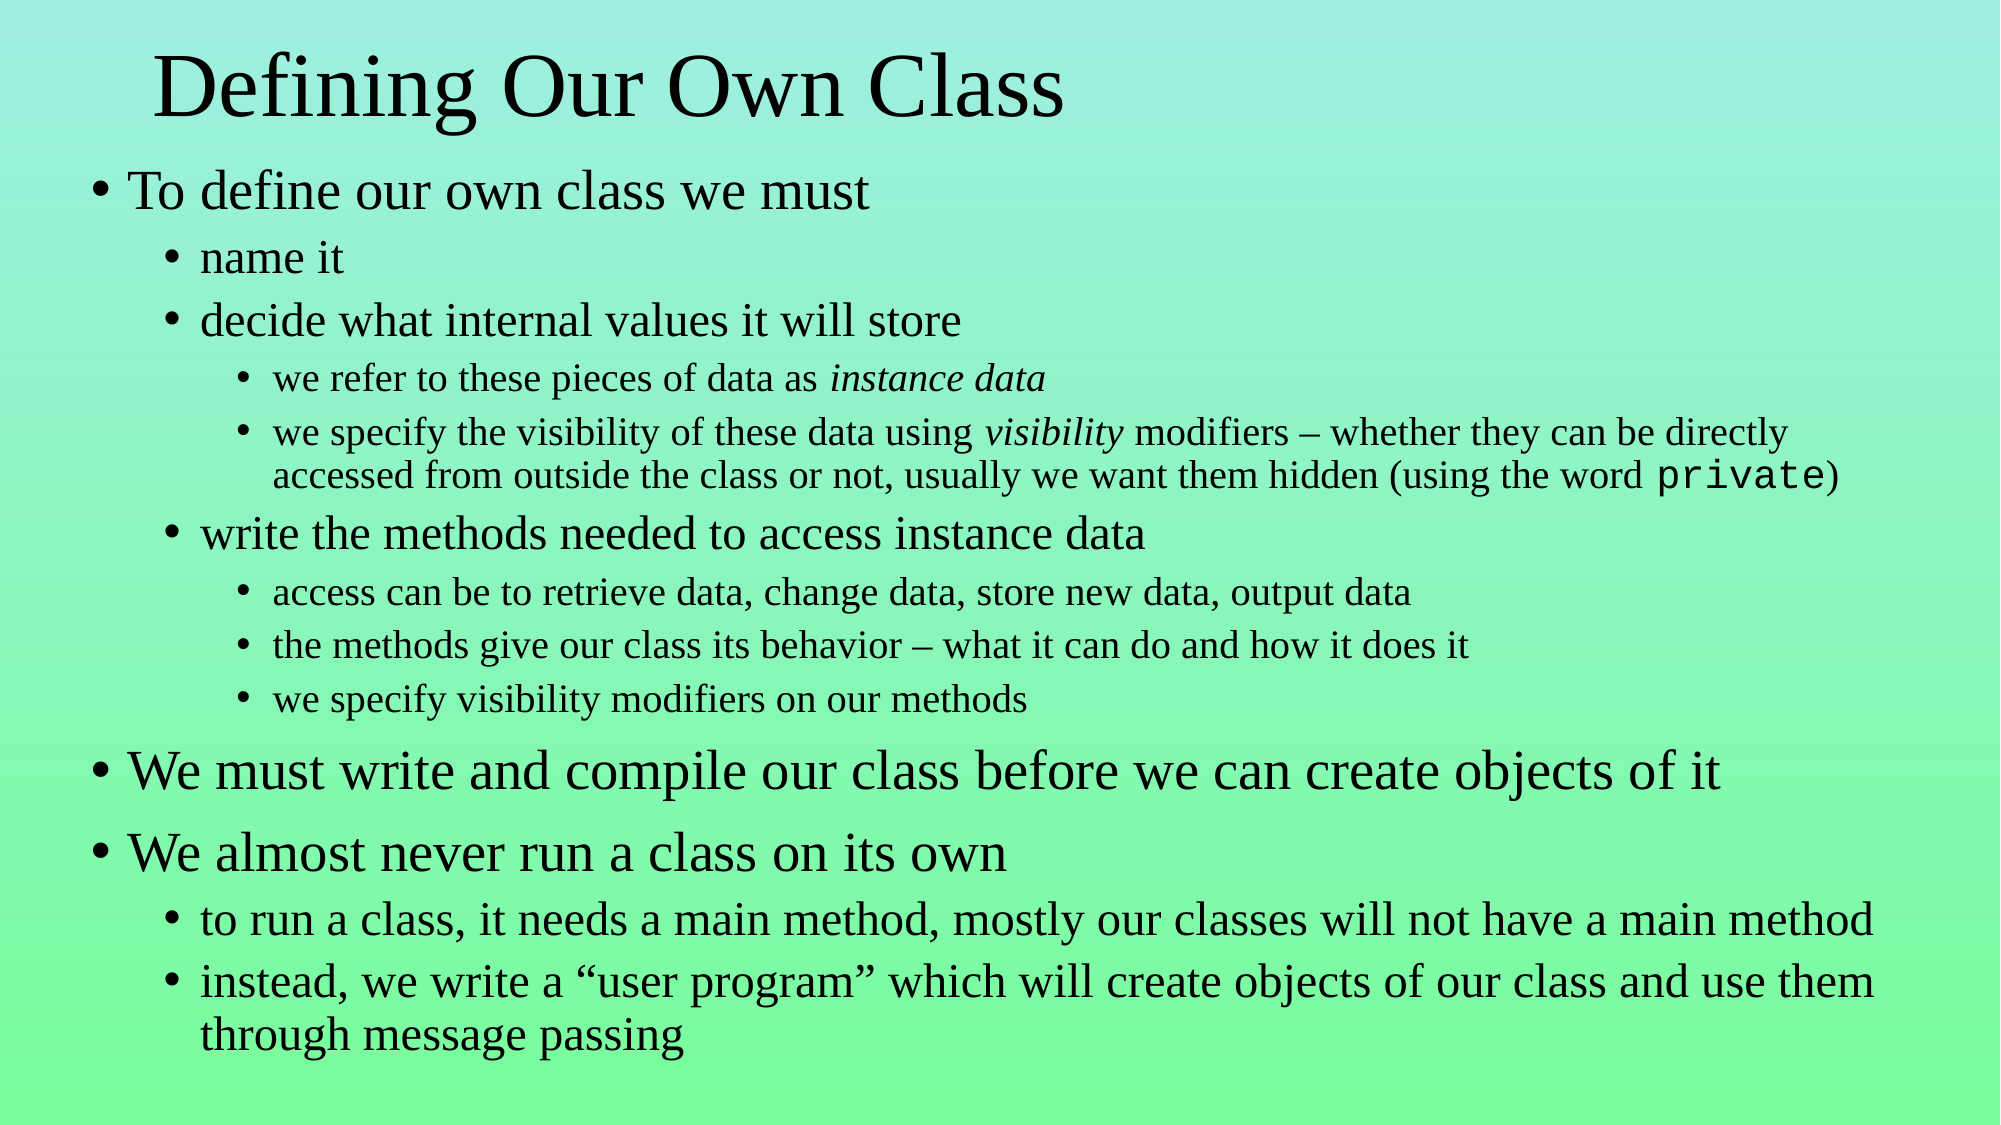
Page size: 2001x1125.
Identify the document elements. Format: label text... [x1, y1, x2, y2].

list To define our own class we must name it decide what internal values it will store we refer to these pieces of data as instance data we specify the visibility of these data using visibility modifiers – whether they can be directly accessed from outside the class or not, usually we want them hidden (using the word private) write the methods needed to access instance data access can be to retrieve data, change data, store new data, output data the methods give our class its behavior – what it can do and how it does it we specify visibility modifiers on our methods We must write and compile our class before we can create objects of it We almost never run a class on its own to run a class, it needs a main method, mostly our classes will not have a main method instead, we write a “user program” which will create objects of our class and use them through message passing [75, 153, 1922, 1106]
title Defining Our Own Class [137, 0, 1863, 153]
